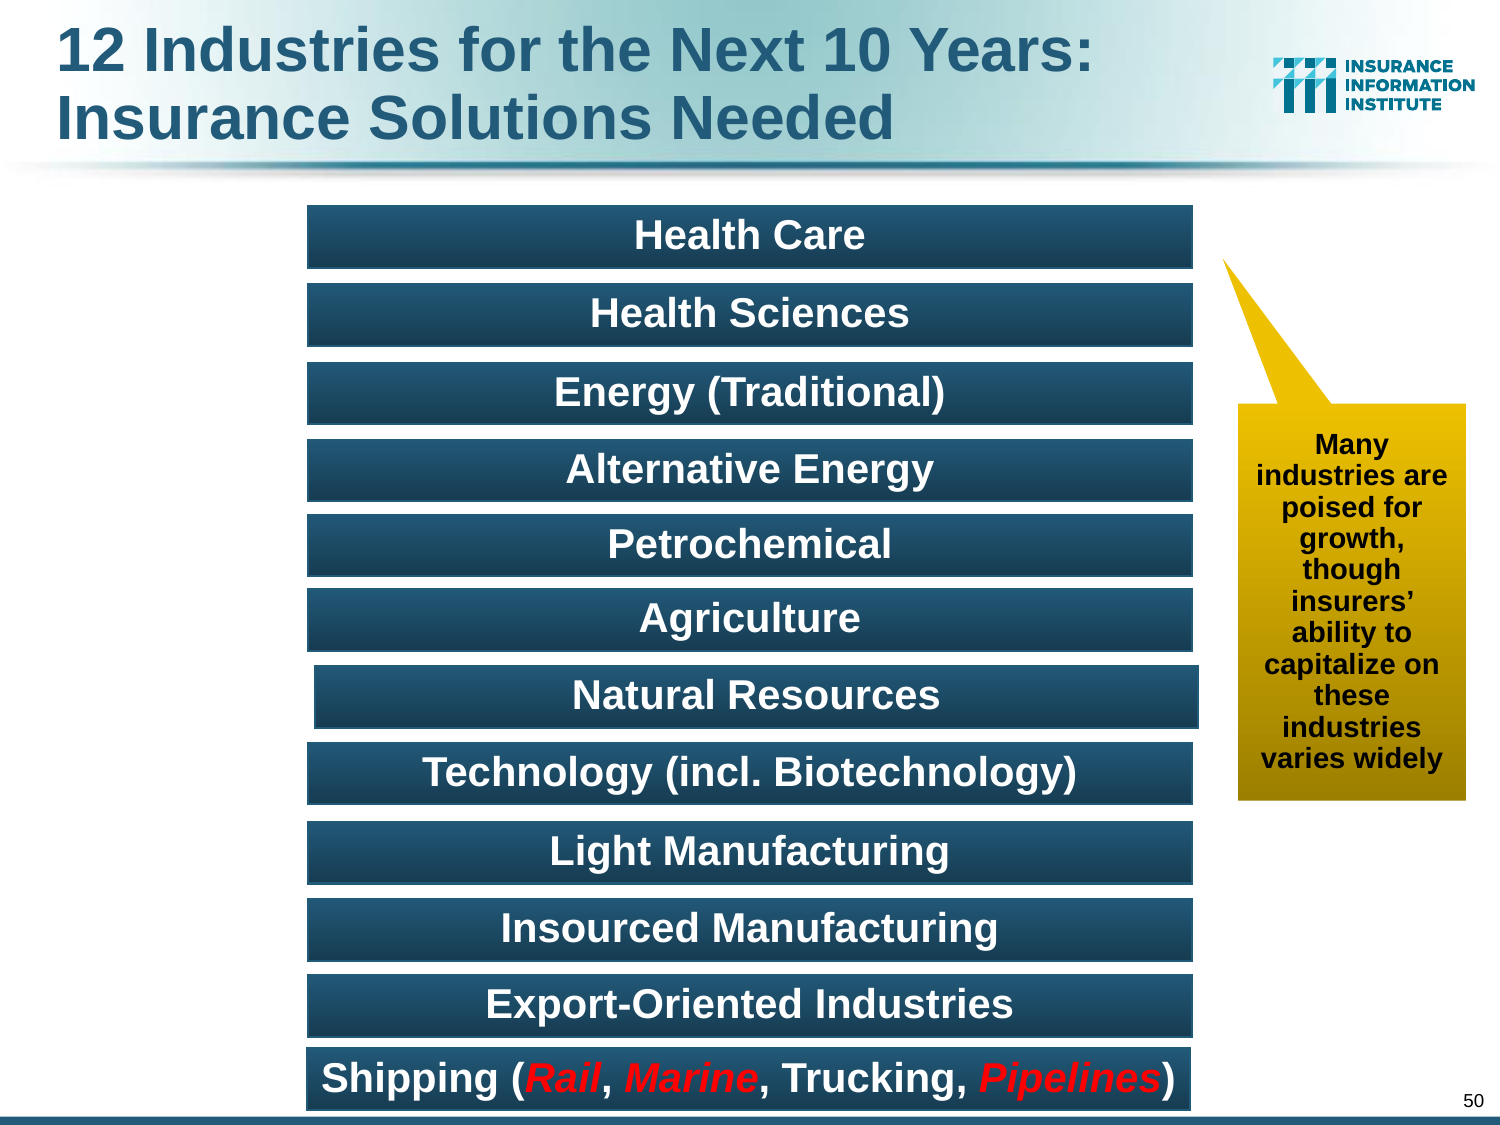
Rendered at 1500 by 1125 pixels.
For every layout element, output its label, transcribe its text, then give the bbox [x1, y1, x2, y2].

text_box Insourced Manufacturing [308, 898, 1192, 961]
text_box Health Sciences [308, 284, 1192, 346]
text_box Alternative Energy [308, 439, 1192, 502]
text_box Energy (Traditional) [308, 362, 1192, 425]
text_box Light Manufacturing [308, 821, 1192, 884]
text_box Export-Oriented Industries [308, 975, 1192, 1037]
slide_number 50 [1410, 1091, 1485, 1112]
text_box Technology (incl. Biotechnology) [308, 742, 1192, 805]
text_box Natural Resources [314, 665, 1199, 728]
picture [0, 0, 1500, 189]
text_box Shipping (Rail, Marine, Trucking, Pipelines) [306, 1048, 1191, 1111]
text_box Petrochemical [308, 514, 1192, 577]
text_box Health Care [308, 206, 1192, 269]
text_box Many industries are poised for growth, though insurers’ ability to capitalize on these industries varies widely [1213, 242, 1469, 803]
title 12 Industries for the Next 10 Years: Insurance Solutions Needed [48, 14, 1264, 157]
text_box Agriculture [308, 589, 1192, 651]
